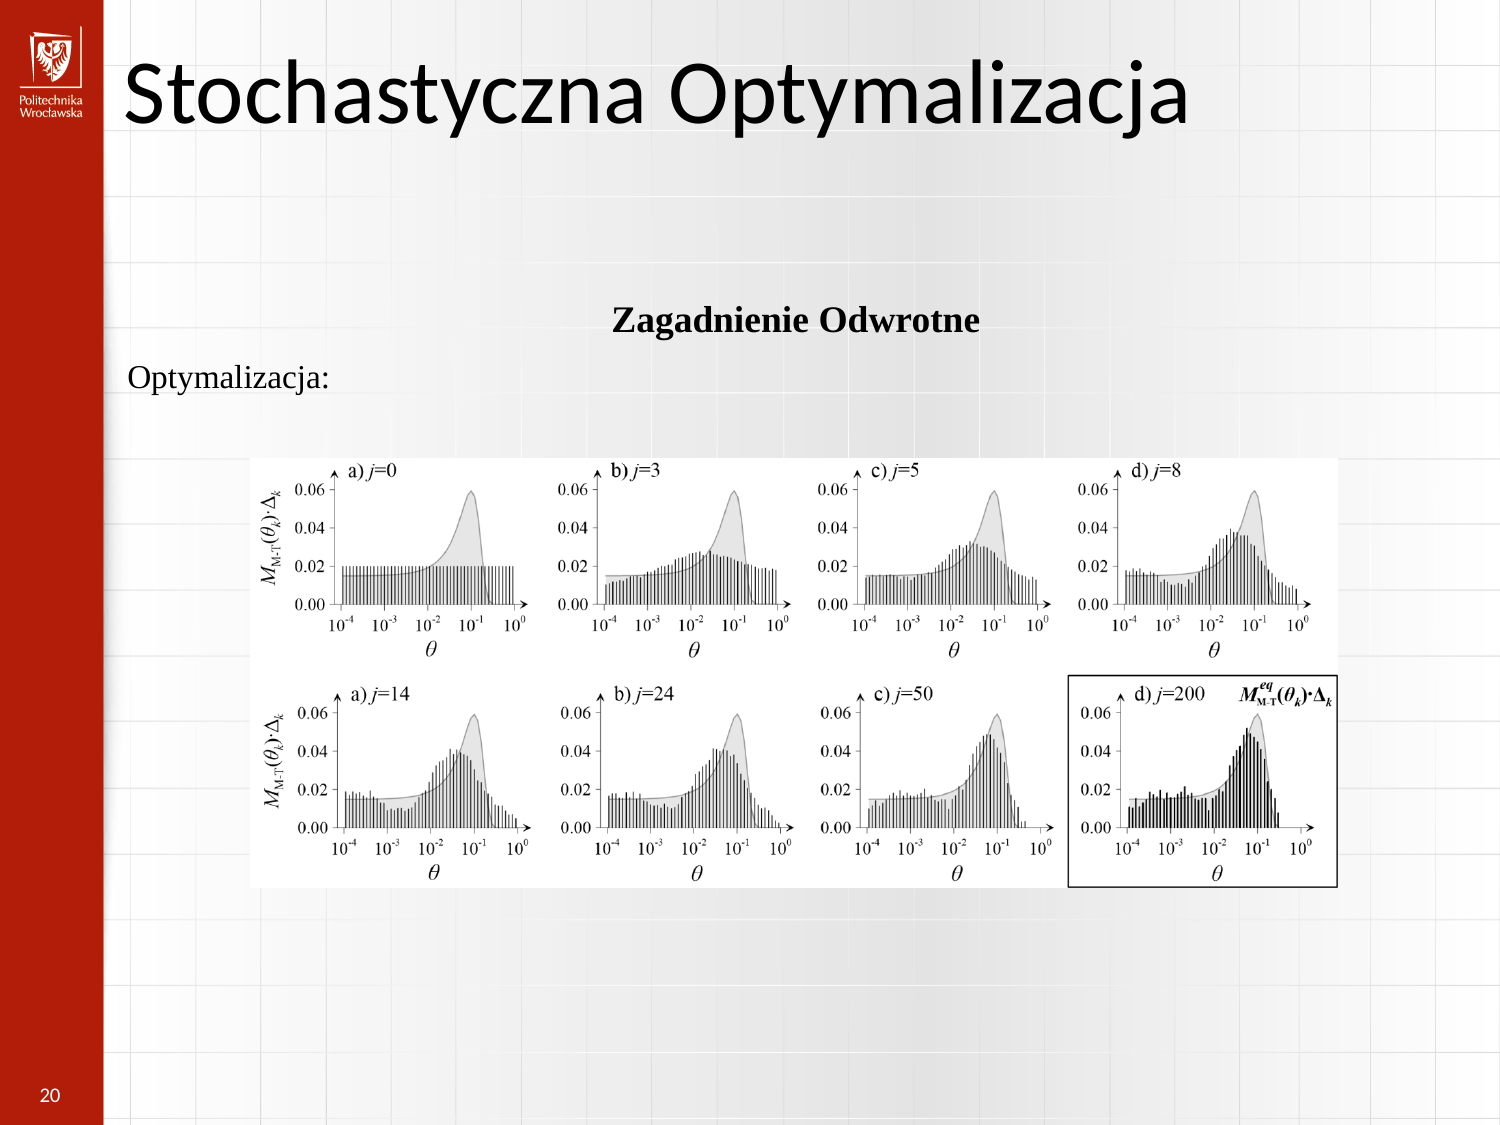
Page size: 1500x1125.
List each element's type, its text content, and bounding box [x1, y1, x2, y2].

text_box Zagadnienie Odwrotne Optymalizacja: [112, 274, 1480, 852]
picture [0, 0, 1500, 1125]
list Stochastyczna Optymalizacja [123, 15, 1480, 158]
